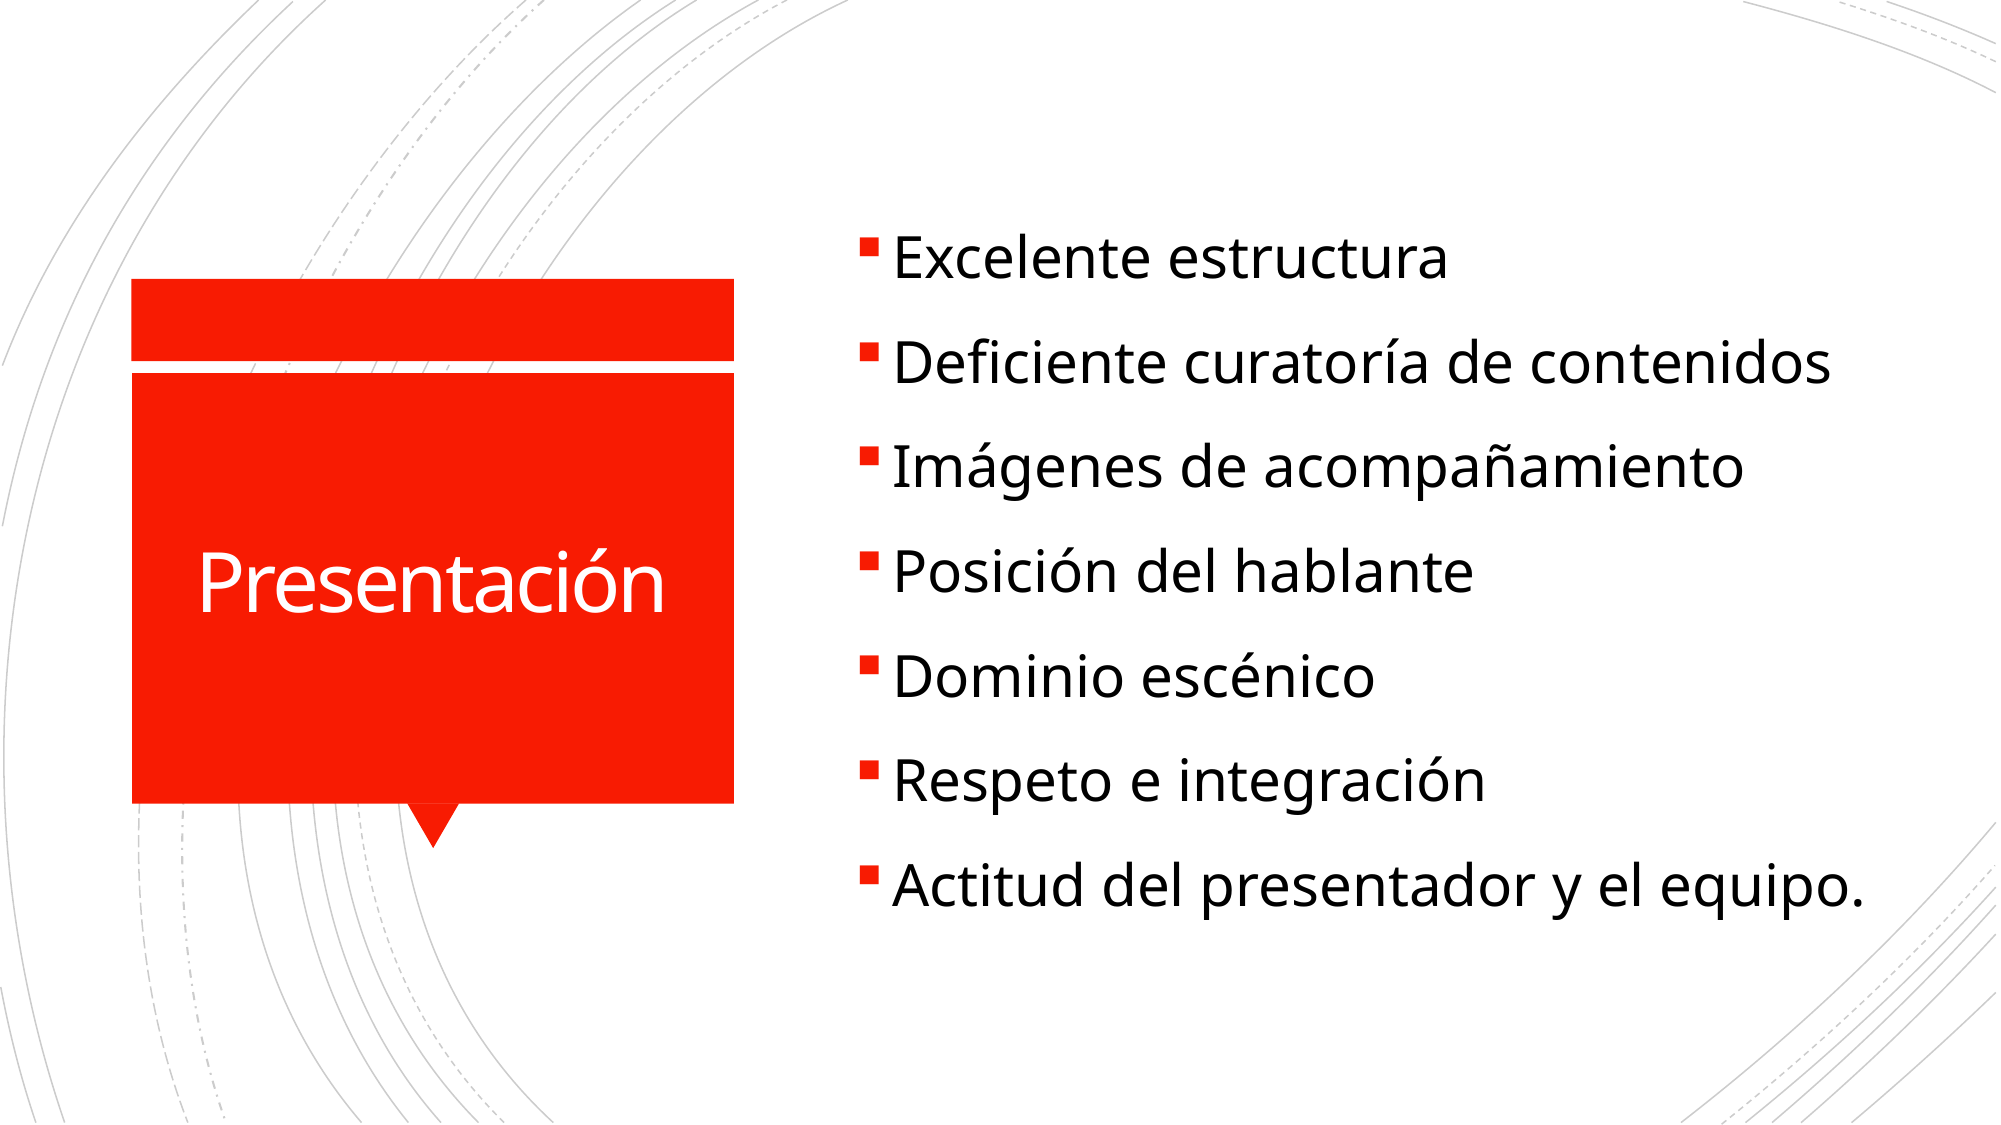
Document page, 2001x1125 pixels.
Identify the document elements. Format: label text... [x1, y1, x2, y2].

list Excelente estructura Deficiente curatoría de contenidos Imágenes de acompañamiento Posición del hablante Dominio escénico Respeto e integración Actitud del presentador y el equipo. [839, 131, 1925, 993]
title Presentación [145, 385, 720, 789]
